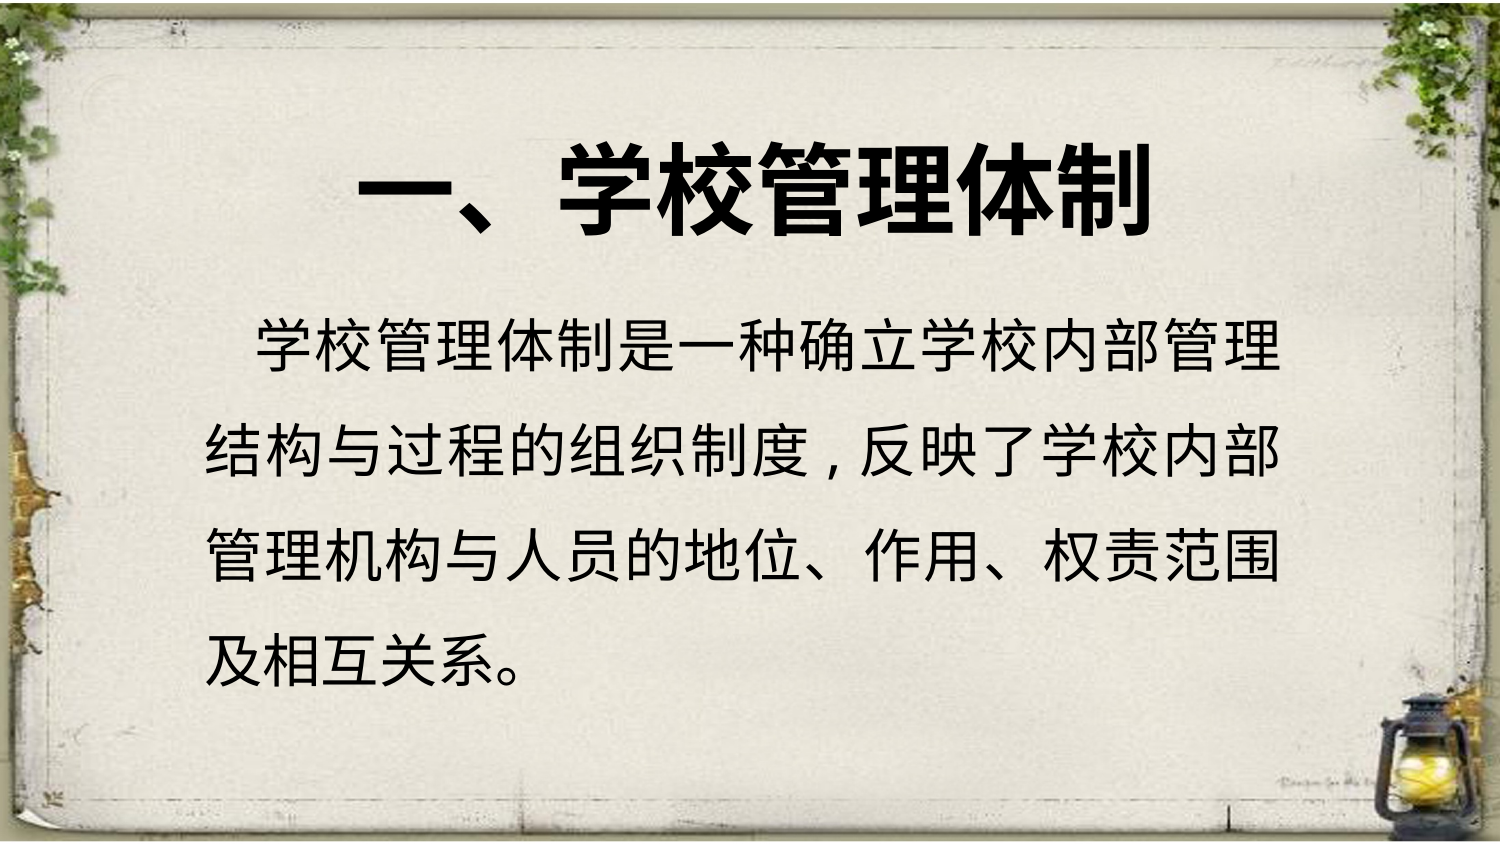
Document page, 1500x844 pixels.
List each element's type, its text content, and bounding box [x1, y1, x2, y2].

picture [0, 0, 1500, 844]
text_box 一、学校管理体制 [340, 120, 1379, 255]
text_box 学校管理体制是一种确立学校内部管理结构与过程的组织制度,反映了学校内部管理机构与人员的地位、作用、权责范围及相互关系。 [189, 267, 1297, 702]
